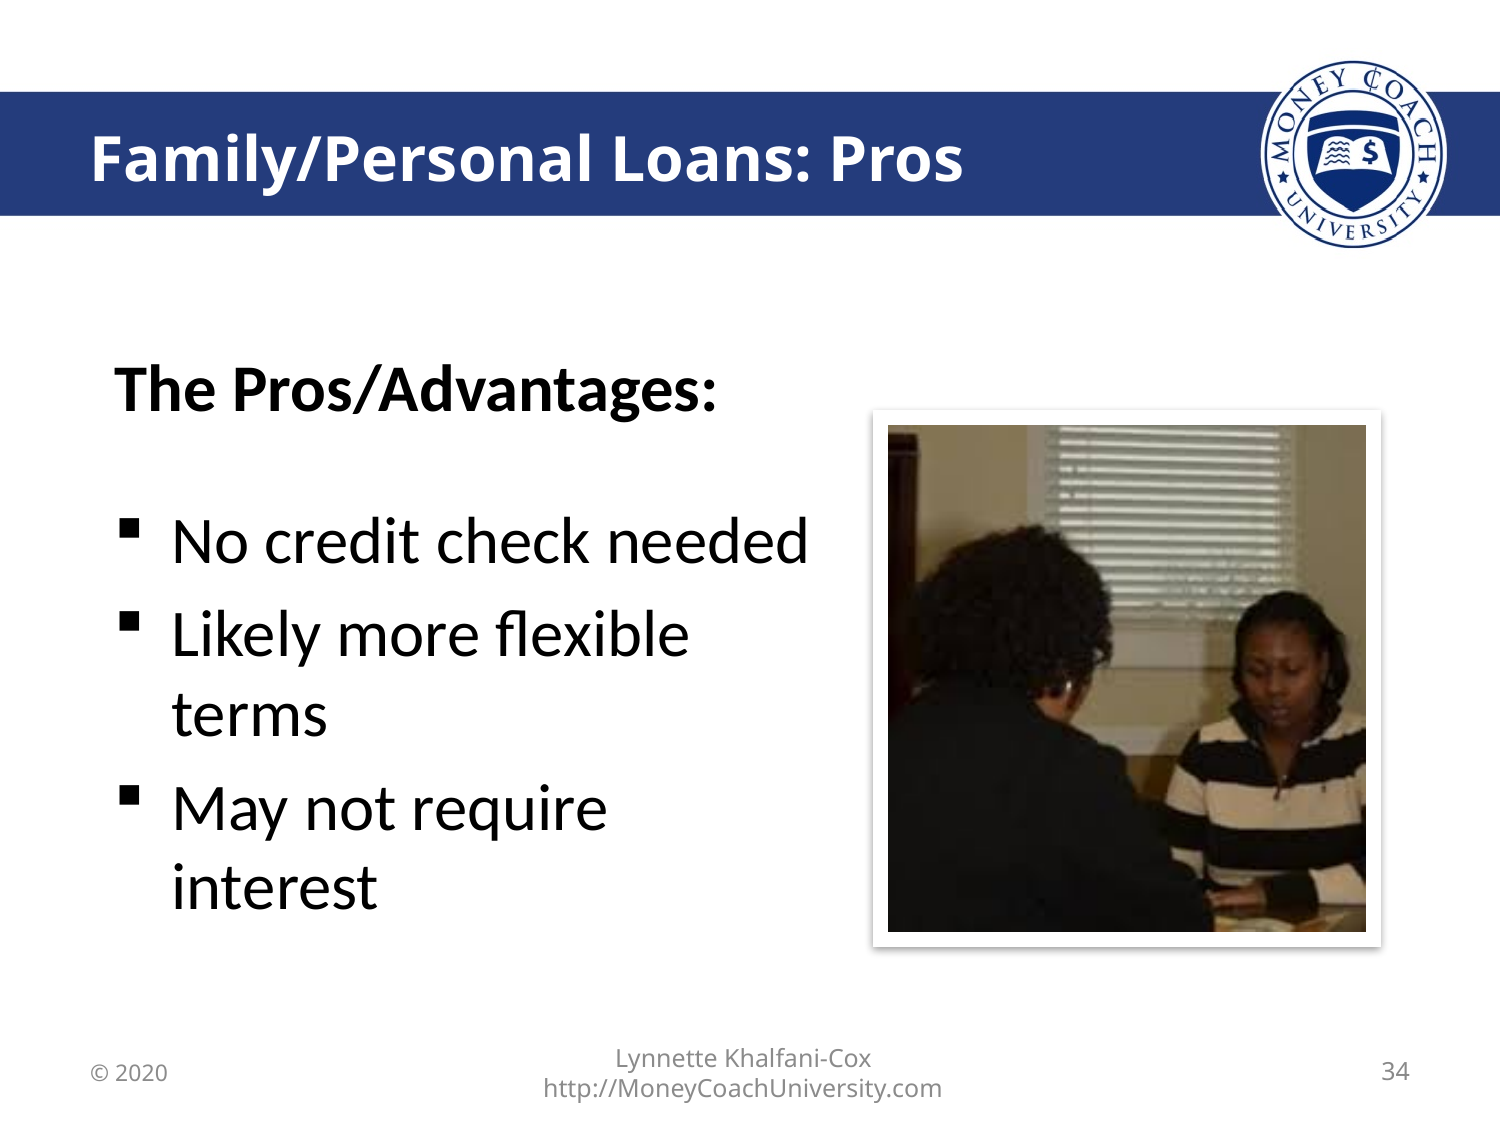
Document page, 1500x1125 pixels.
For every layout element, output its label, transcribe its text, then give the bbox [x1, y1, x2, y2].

footer Lynnette Khalfani-Cox http://MoneyCoachUniversity.com [512, 1042, 988, 1103]
slide_number 34 [1074, 1042, 1425, 1103]
list The Pros/Advantages: No credit check needed Likely more flexible terms May not require interest [99, 337, 838, 838]
picture [887, 424, 1367, 933]
picture [0, 0, 1500, 259]
slide_number © 2020 [75, 1042, 425, 1103]
text_box Family/Personal Loans: Pros [74, 99, 1263, 213]
